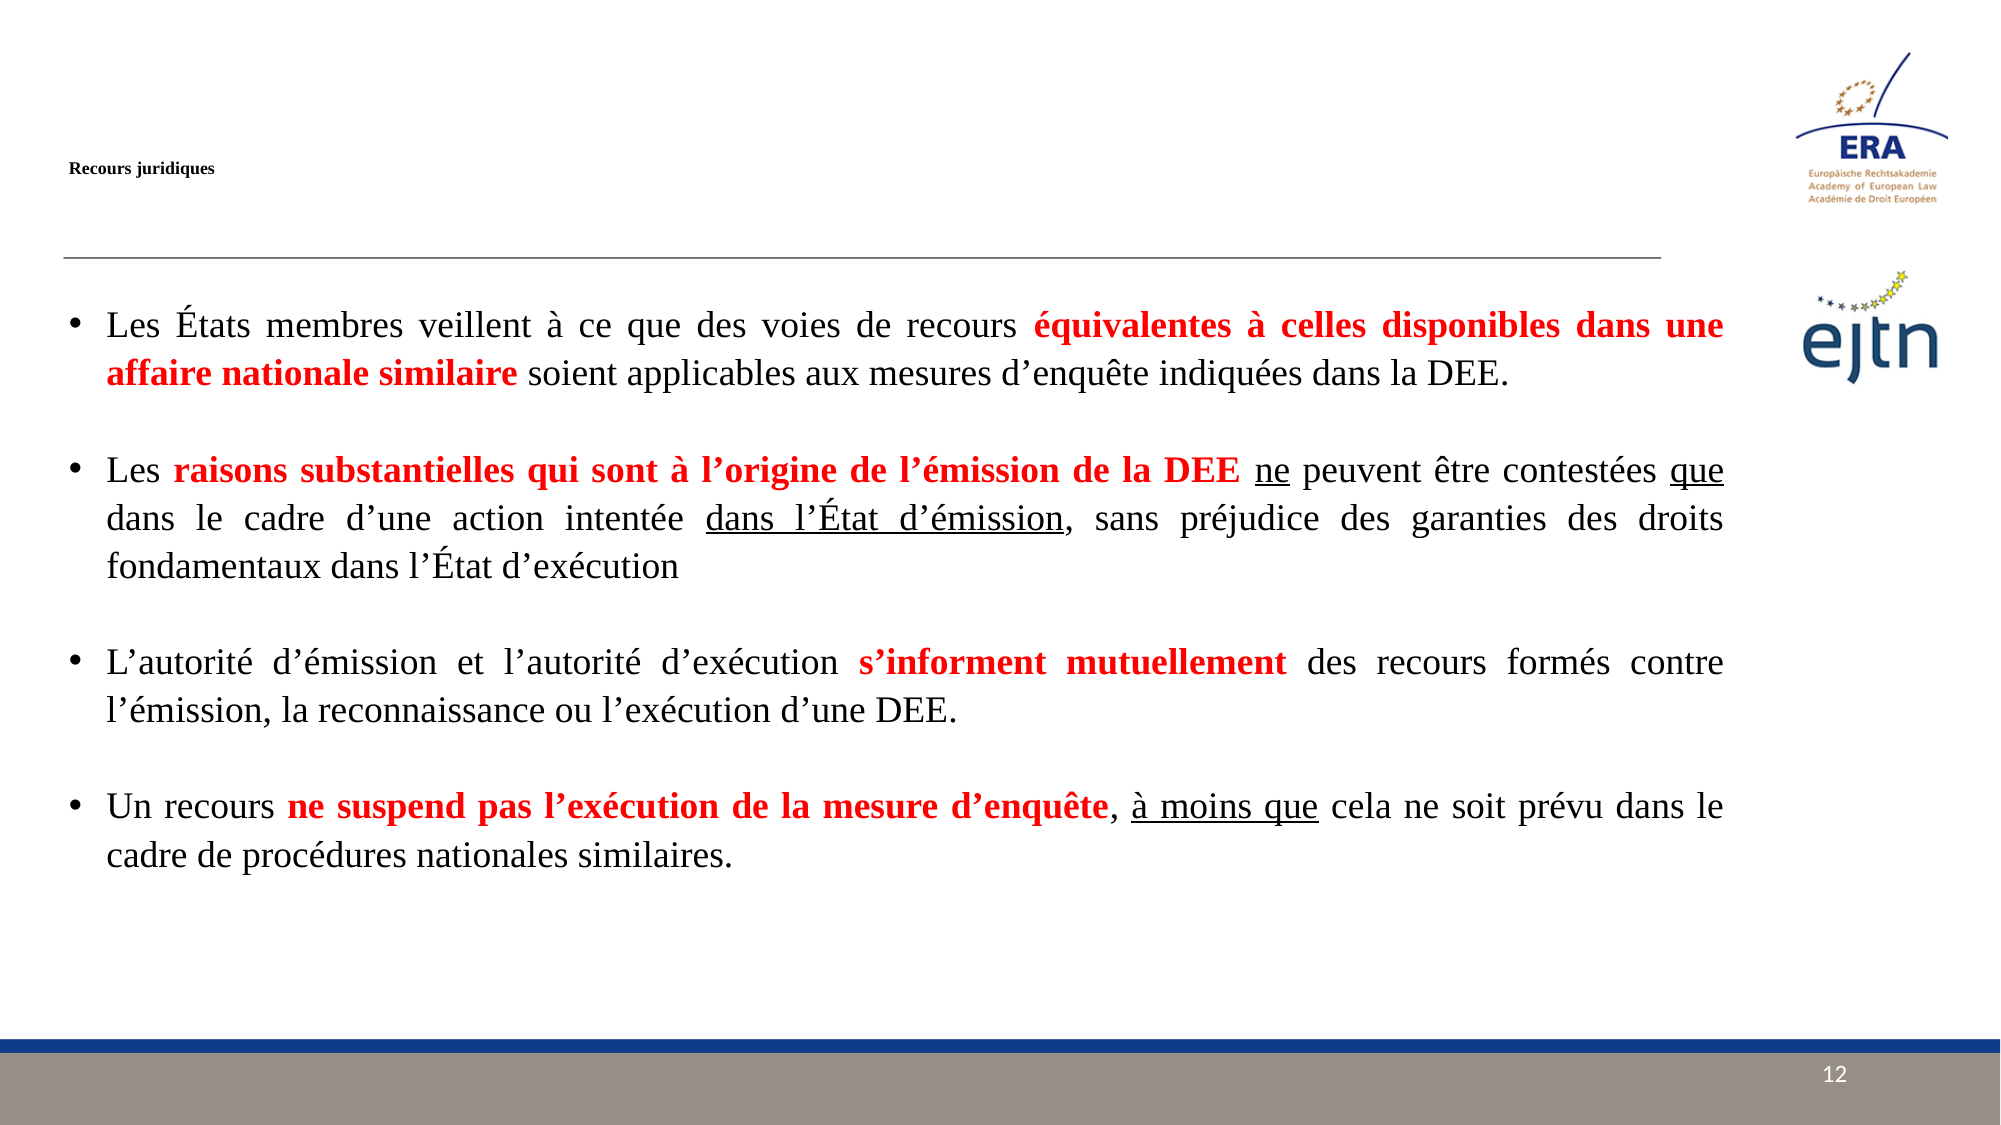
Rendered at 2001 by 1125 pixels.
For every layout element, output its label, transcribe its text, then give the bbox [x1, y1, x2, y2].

slide_number 12 [1412, 1042, 1863, 1103]
picture [0, 0, 2001, 1125]
list Les États membres veillent à ce que des voies de recours équivalentes à celles disponibles dans une affaire nationale similaire soient applicables aux mesures d’enquête indiquées dans la DEE. Les raisons substantielles qui sont à l’origine de l’émission de la DEE ne peuvent être contestées que dans le cadre d’une action intentée dans l’État d’émission, sans préjudice des garanties des droits fondamentaux dans l’État d’exécution L’autorité d’émission et l’autorité d’exécution s’informent mutuellement des recours formés contre l’émission, la reconnaissance ou l’exécution d’une DEE. Un recours ne suspend pas l’exécution de la mesure d’enquête, à moins que cela ne soit prévu dans le cadre de procédures nationales similaires. [53, 244, 1740, 1073]
title Recours juridiques [53, 111, 1843, 230]
